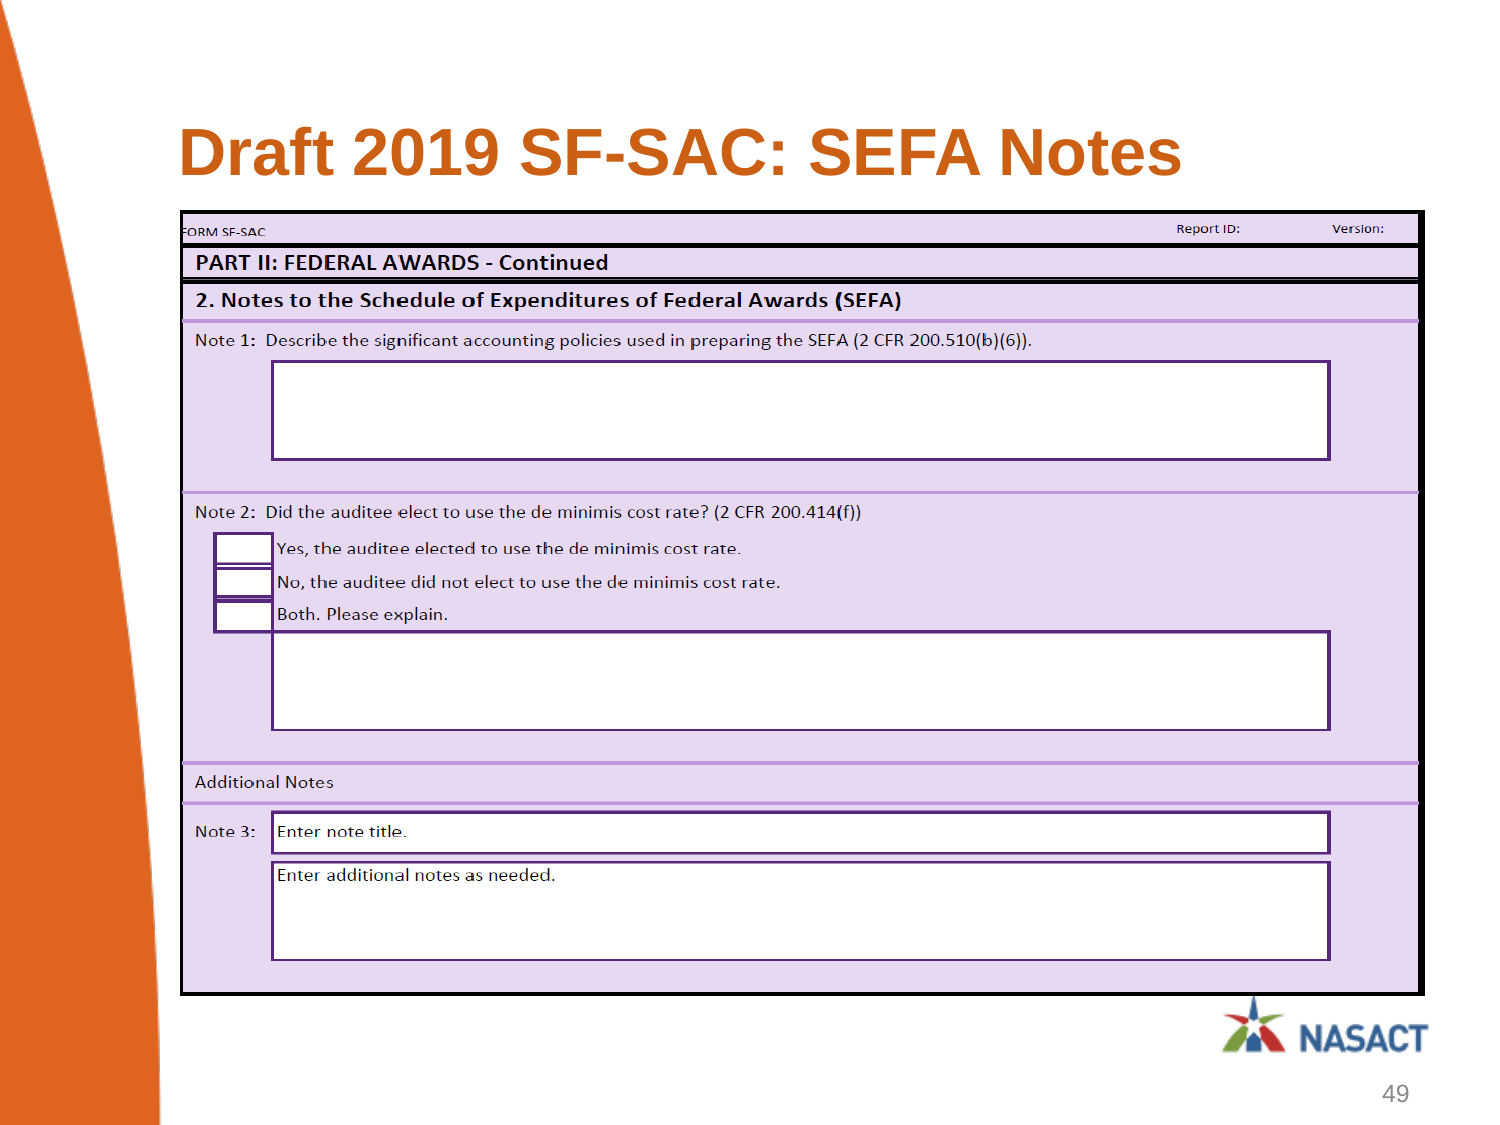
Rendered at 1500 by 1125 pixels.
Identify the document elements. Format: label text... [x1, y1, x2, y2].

slide_number 49 [1074, 1062, 1425, 1123]
picture [180, 208, 1426, 996]
title Draft 2019 SF-SAC: SEFA Notes [163, 54, 1437, 243]
